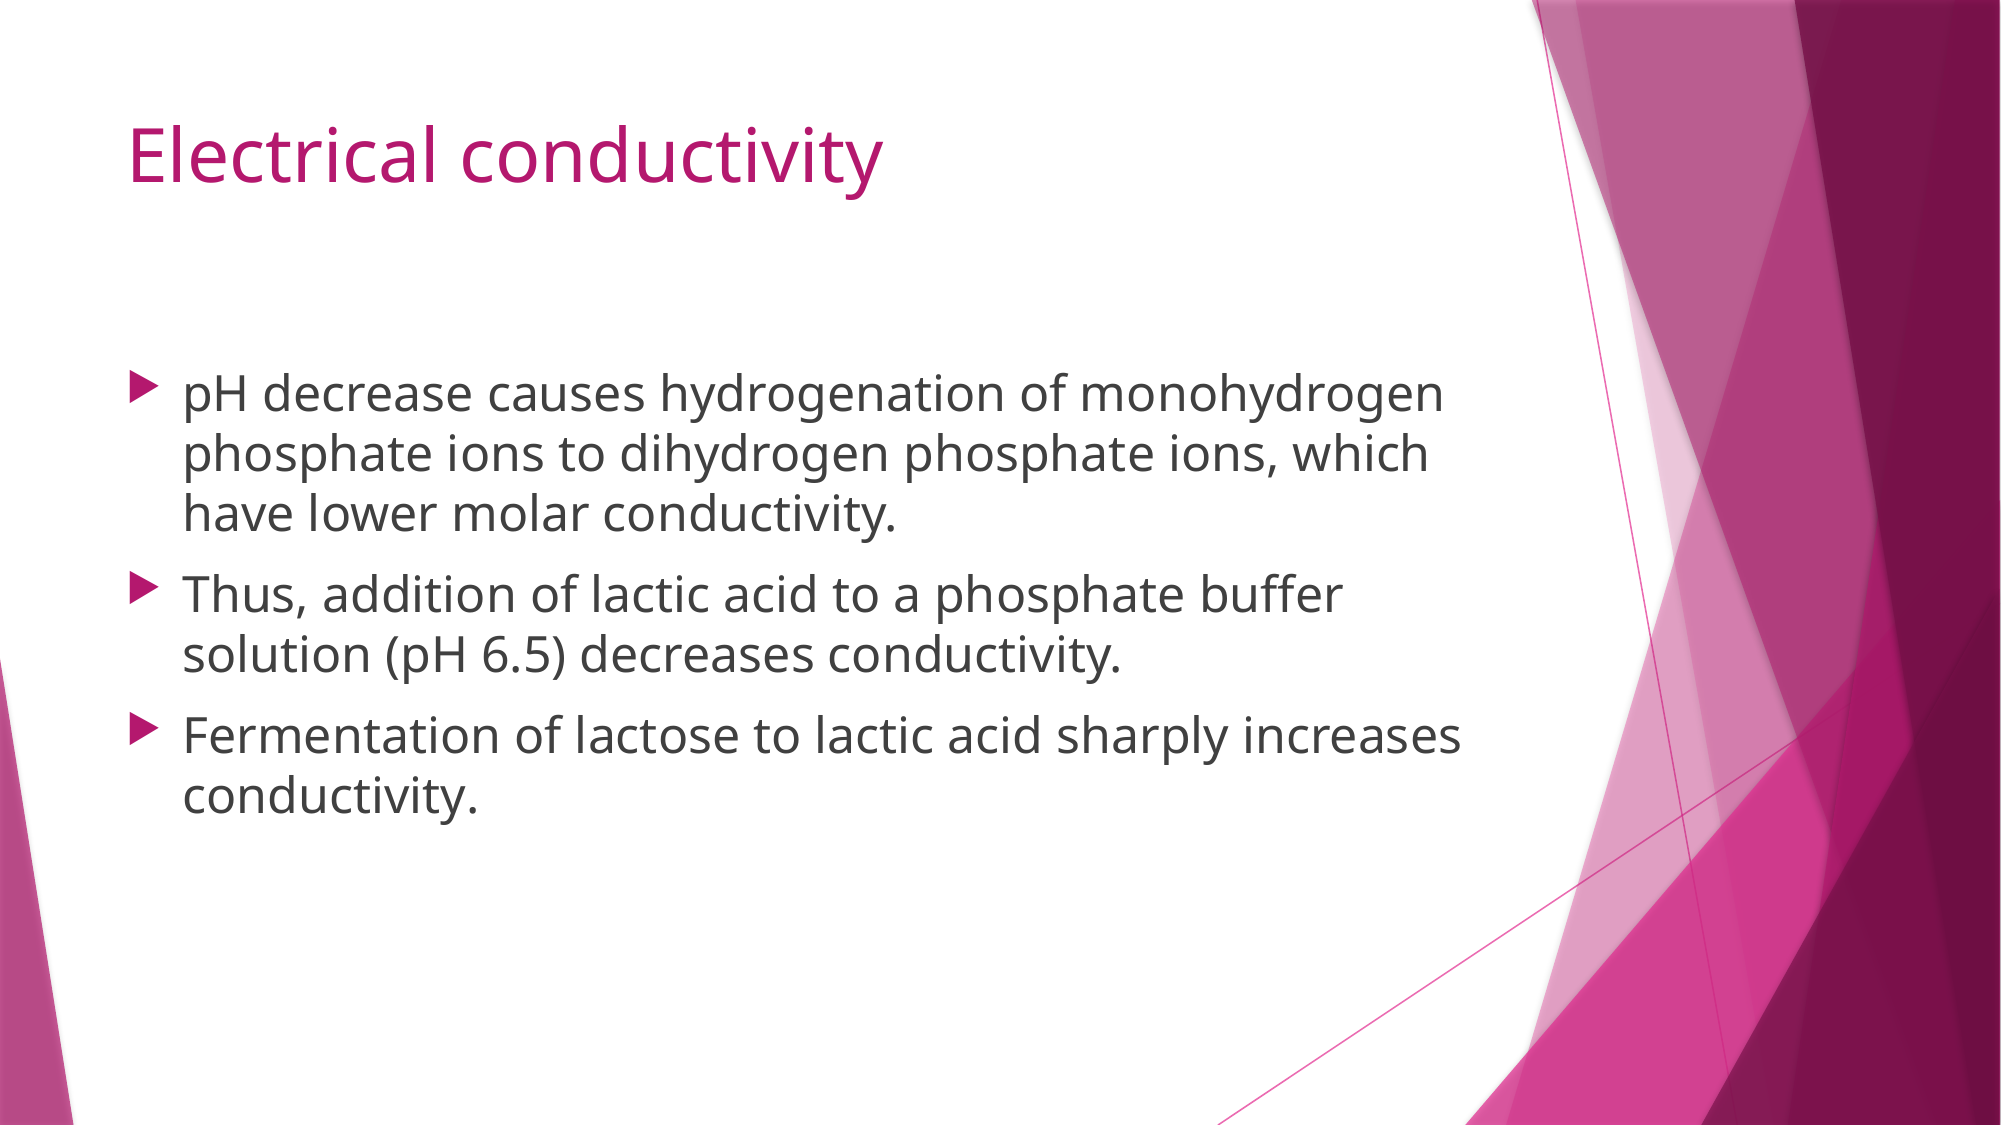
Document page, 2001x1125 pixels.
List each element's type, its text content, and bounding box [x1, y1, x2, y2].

title Electrical conductivity [111, 99, 1522, 317]
list pH decrease causes hydrogenation of monohydrogen phosphate ions to dihydrogen phosphate ions, which have lower molar conductivity. Thus, addition of lactic acid to a phosphate buffer solution (pH 6.5) decreases conductivity. Fermentation of lactose to lactic acid sharply increases conductivity. [111, 354, 1522, 992]
